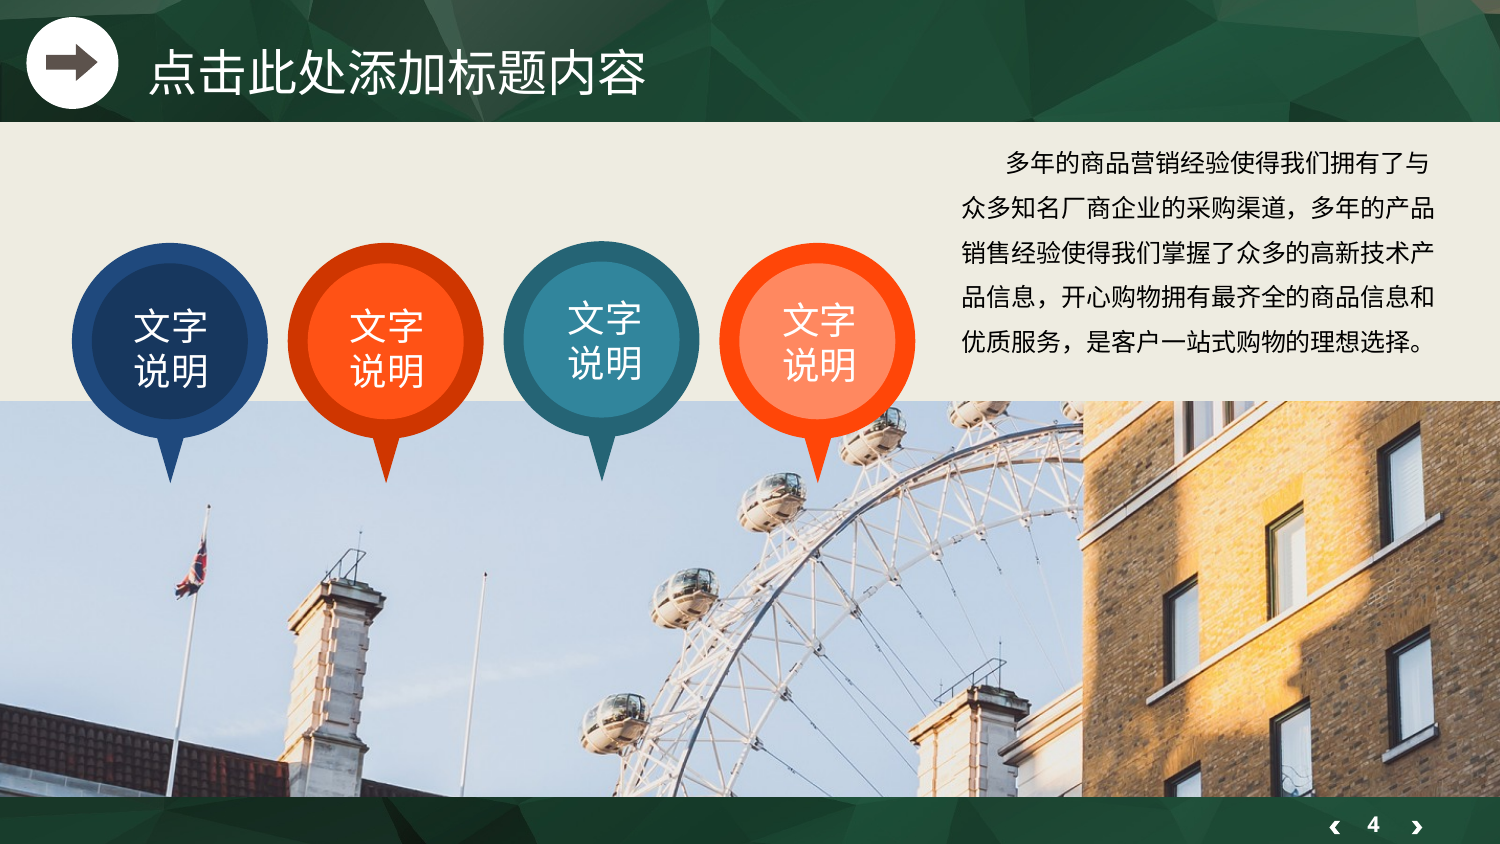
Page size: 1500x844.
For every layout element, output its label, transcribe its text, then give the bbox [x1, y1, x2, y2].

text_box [291, 264, 507, 462]
text_box 点击此处添加标题内容 [132, 33, 1475, 109]
picture [0, 401, 1500, 844]
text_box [505, 263, 697, 460]
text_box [49, 264, 291, 462]
picture [0, 0, 1500, 122]
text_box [696, 264, 938, 462]
text_box 多年的商品营销经验使得我们拥有了与众多知名厂商企业的采购渠道，多年的产品销售经验使得我们掌握了众多的高新技术产品信息，开心购物拥有最齐全的商品信息和优质服务，是客户一站式购物的理想选择。 [950, 126, 1450, 363]
